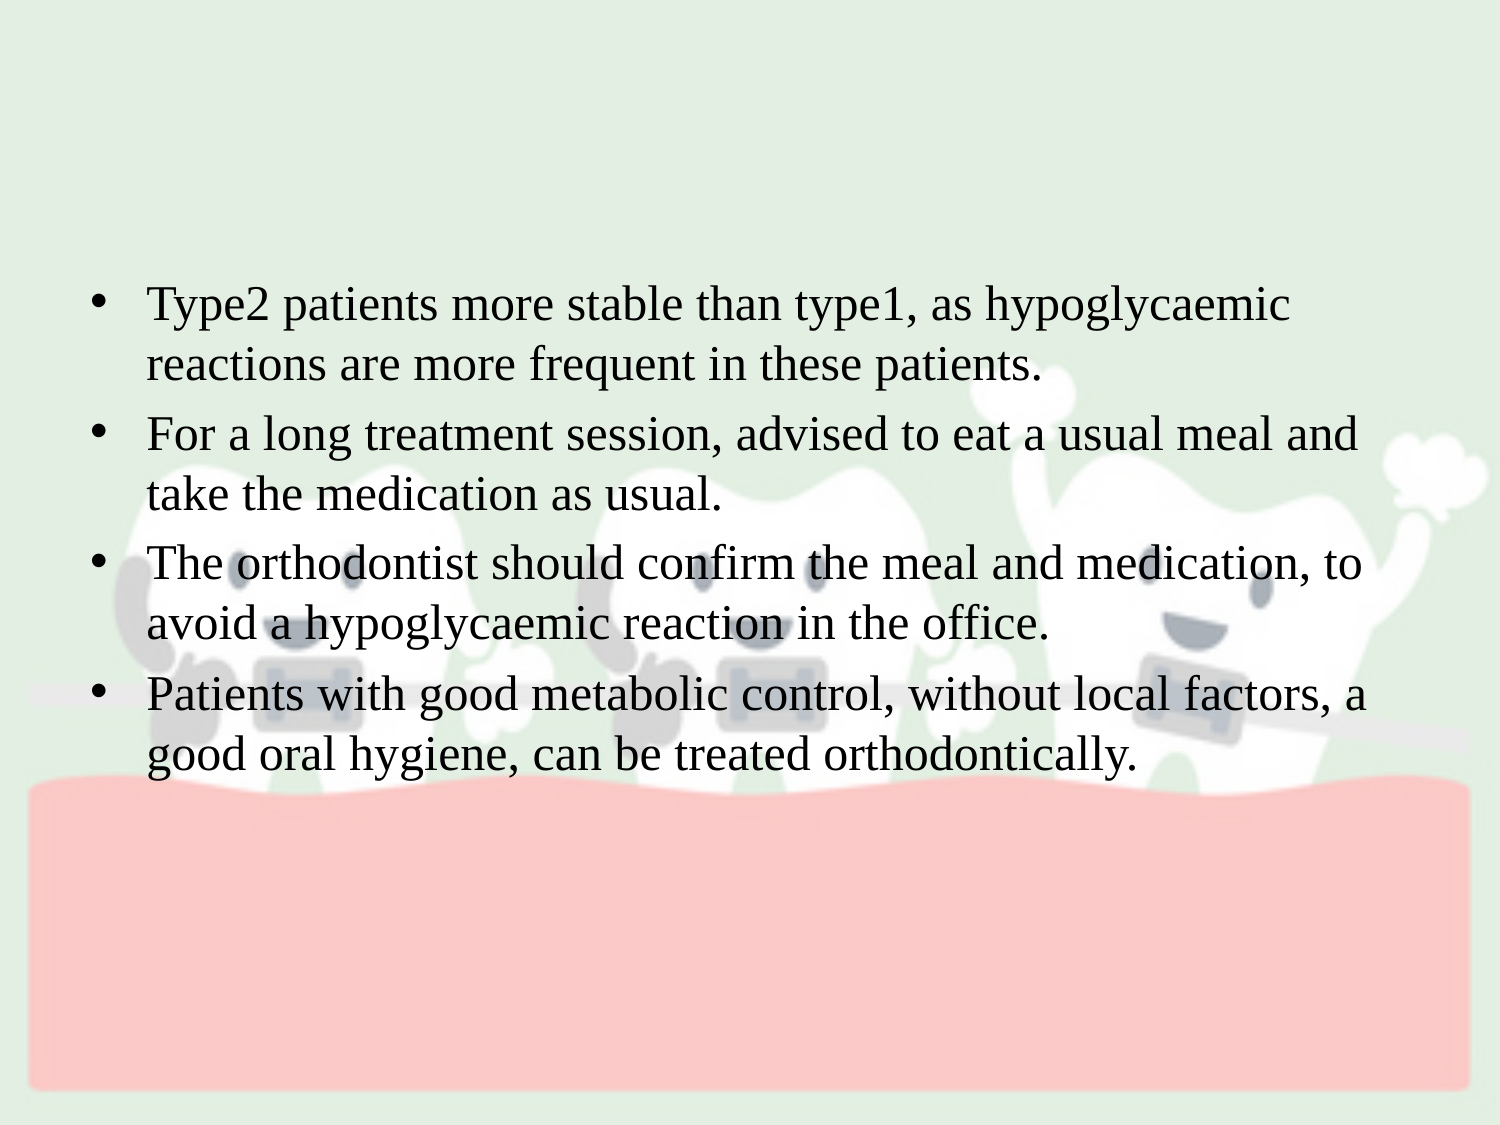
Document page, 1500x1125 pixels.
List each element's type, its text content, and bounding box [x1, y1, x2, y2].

list Type2 patients more stable than type1, as hypoglycaemic reactions are more frequent in these patients. For a long treatment session, advised to eat a usual meal and take the medication as usual. The orthodontist should confirm the meal and medication, to avoid a hypoglycaemic reaction in the office. Patients with good metabolic control, without local factors, a good oral hygiene, can be treated orthodontically. [75, 262, 1425, 1005]
